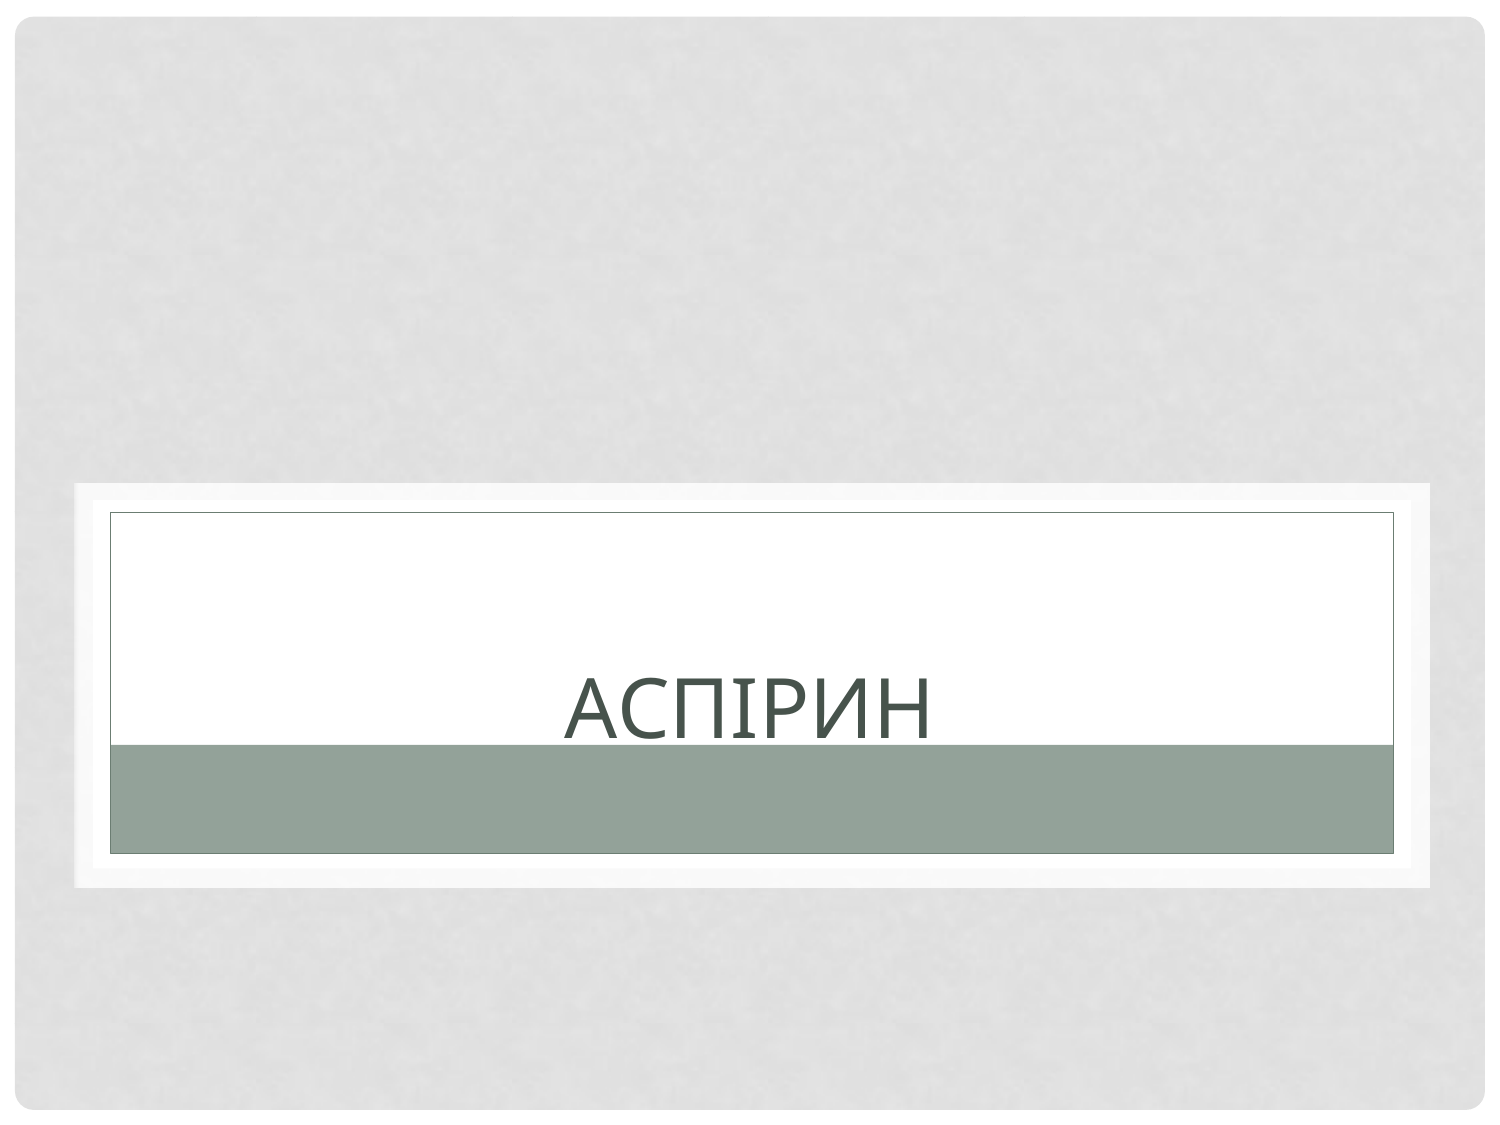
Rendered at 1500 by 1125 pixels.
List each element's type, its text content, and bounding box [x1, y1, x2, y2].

title Аспірин [112, 538, 1388, 763]
